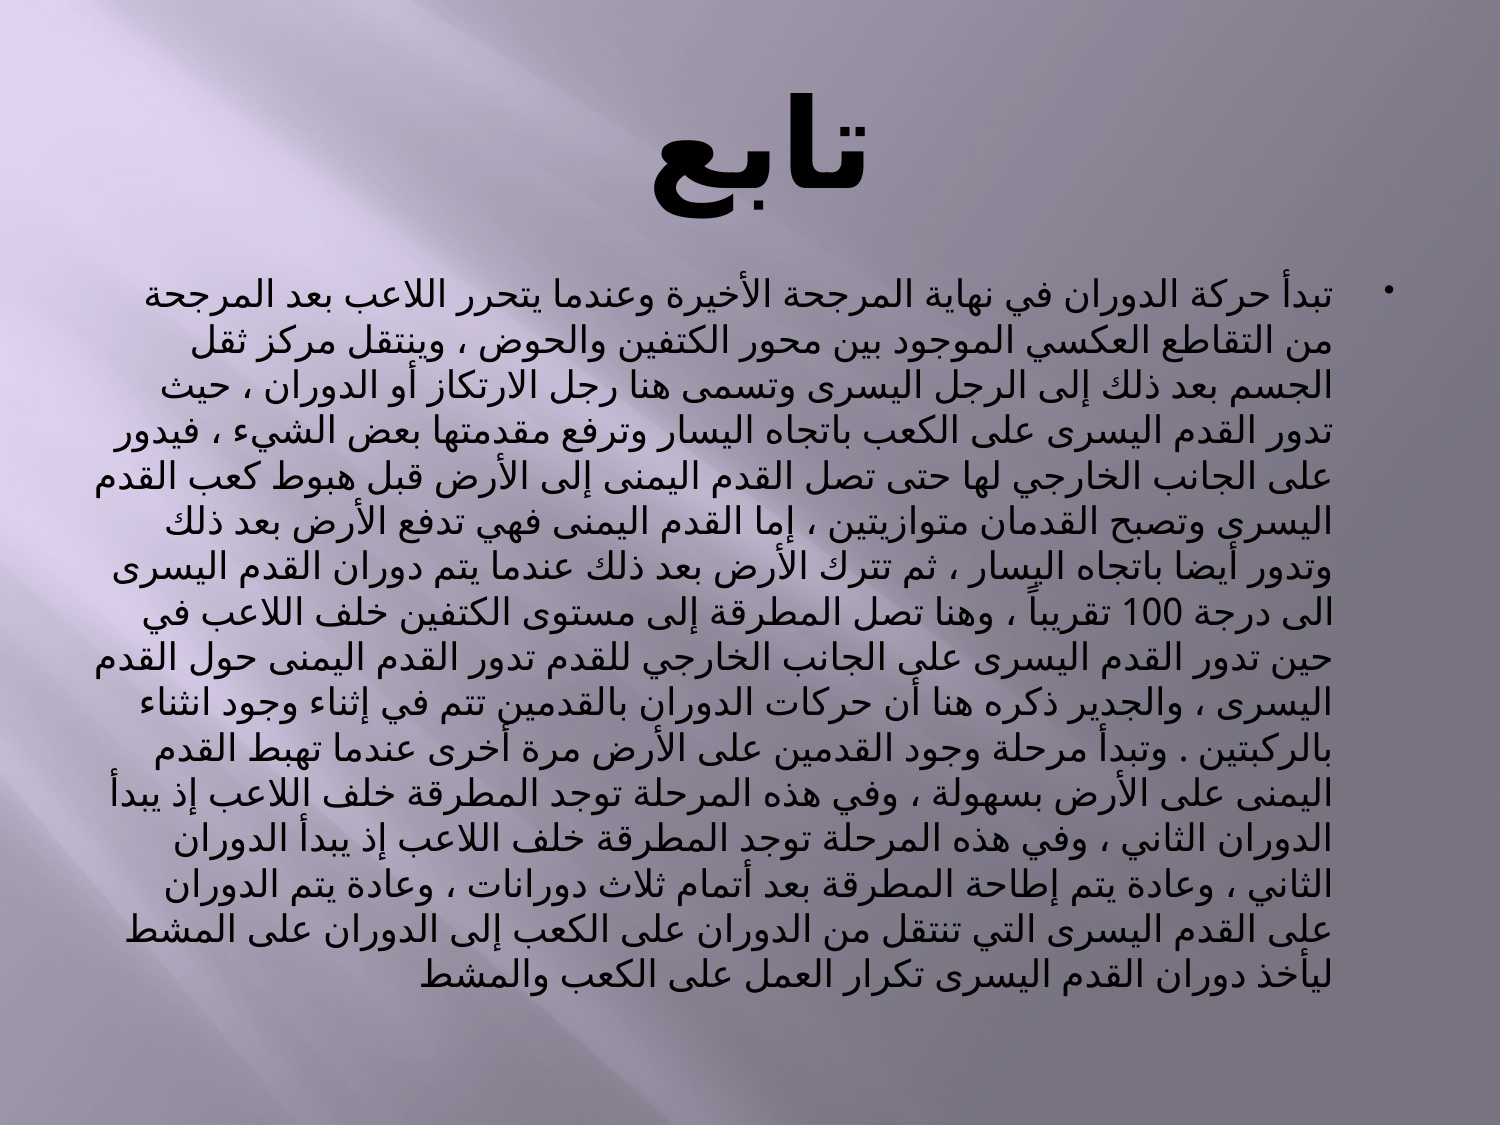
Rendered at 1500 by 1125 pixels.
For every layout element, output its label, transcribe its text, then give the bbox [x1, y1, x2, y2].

title تابع [75, 45, 1425, 233]
list تبدأ حركة الدوران في نهاية المرجحة الأخيرة وعندما يتحرر اللاعب بعد المرجحة من التقاطع العكسي الموجود بين محور الكتفين والحوض ، وينتقل مركز ثقل الجسم بعد ذلك إلى الرجل اليسرى وتسمى هنا رجل الارتكاز أو الدوران ، حيث تدور القدم اليسرى على الكعب باتجاه اليسار وترفع مقدمتها بعض الشيء ، فيدور على الجانب الخارجي لها حتى تصل القدم اليمنى إلى الأرض قبل هبوط كعب القدم اليسرى وتصبح القدمان متوازيتين ، إما القدم اليمنى فهي تدفع الأرض بعد ذلك وتدور أيضا باتجاه اليسار ، ثم تترك الأرض بعد ذلك عندما يتم دوران القدم اليسرى الى درجة 100 تقريباً ، وهنا تصل المطرقة إلى مستوى الكتفين خلف اللاعب في حين تدور القدم اليسرى على الجانب الخارجي للقدم تدور القدم اليمنى حول القدم اليسرى ، والجدير ذكره هنا أن حركات الدوران بالقدمين تتم في إثناء وجود انثناء بالركبتين . وتبدأ مرحلة وجود القدمين على الأرض مرة أخرى عندما تهبط القدم اليمنى على الأرض بسهولة ، وفي هذه المرحلة توجد المطرقة خلف اللاعب إذ يبدأ الدوران الثاني ، وفي هذه المرحلة توجد المطرقة خلف اللاعب إذ يبدأ الدوران الثاني ، وعادة يتم إطاحة المطرقة بعد أتمام ثلاث دورانات ، وعادة يتم الدوران على القدم اليسرى التي تنتقل من الدوران على الكعب إلى الدوران على المشط ليأخذ دوران القدم اليسرى تكرار العمل على الكعب والمشط [75, 262, 1425, 1035]
